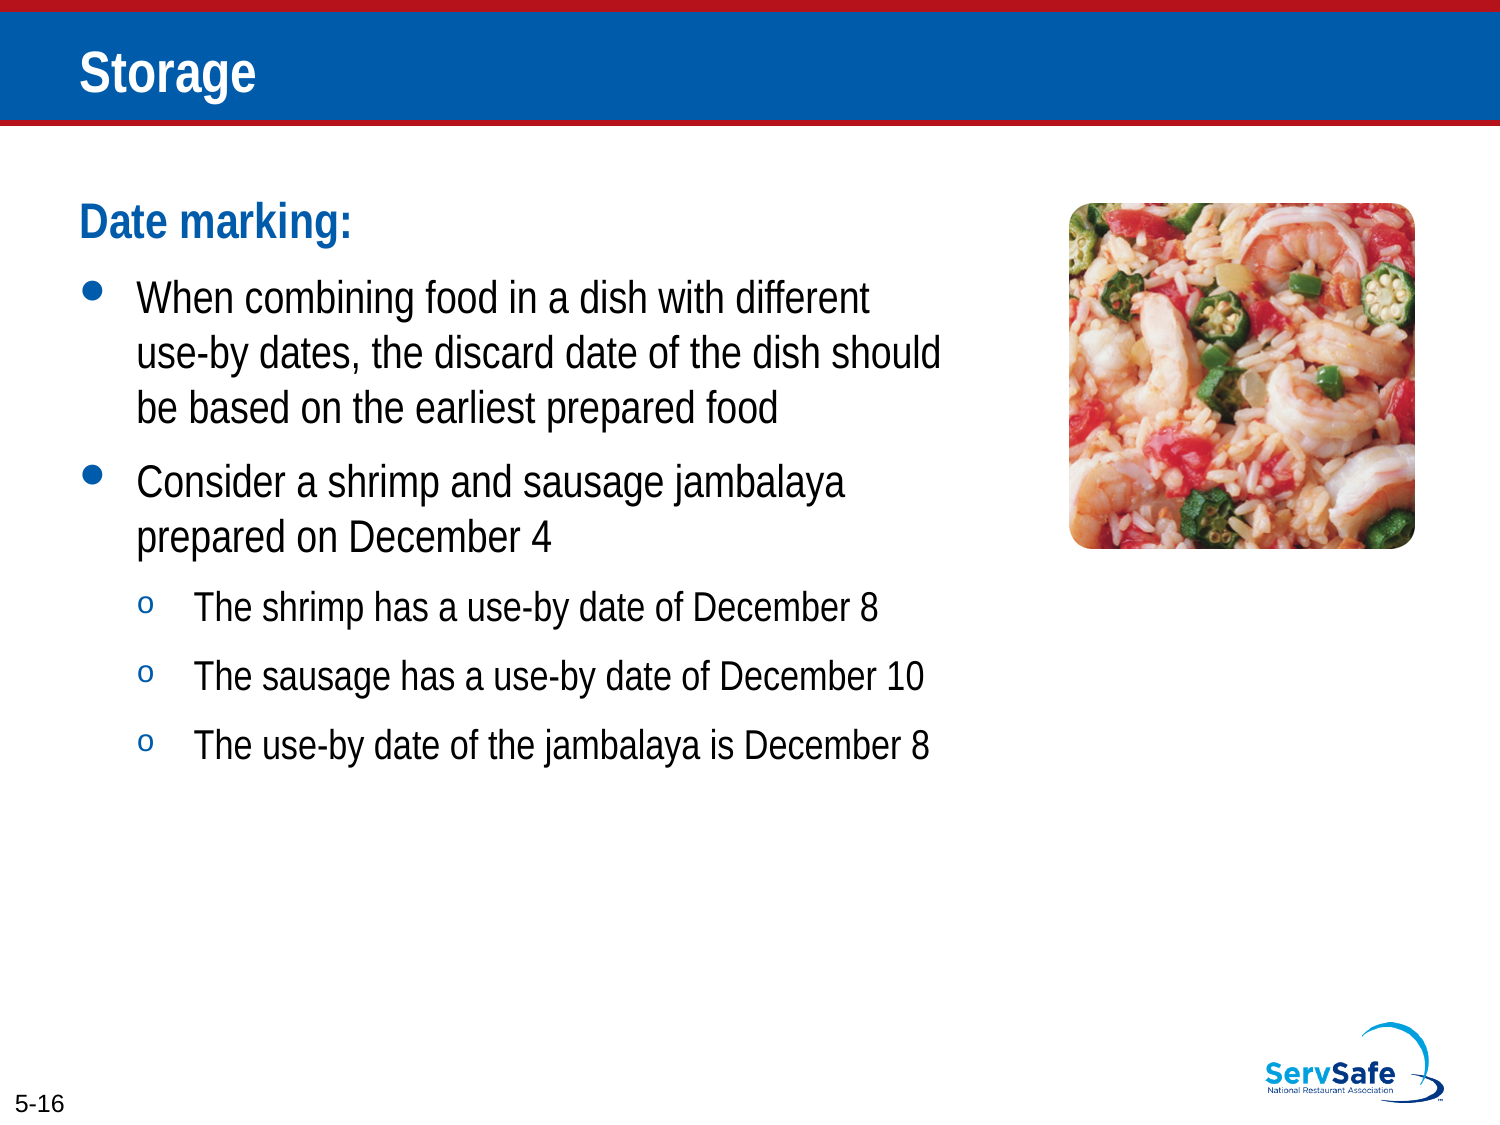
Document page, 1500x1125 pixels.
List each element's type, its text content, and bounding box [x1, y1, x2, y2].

picture [1069, 203, 1415, 550]
list Date marking: When combining food in a dish with different use-by dates, the discard date of the dish should be based on the earliest prepared food Consider a shrimp and sausage jambalaya prepared on December 4 The shrimp has a use-by date of December 8 The sausage has a use-by date of December 10 The use-by date of the jambalaya is December 8 [64, 187, 1002, 1005]
picture [0, 12, 1500, 120]
title Storage [64, 26, 1428, 112]
picture [1265, 1022, 1444, 1103]
text_box 5-16 [0, 1080, 94, 1125]
